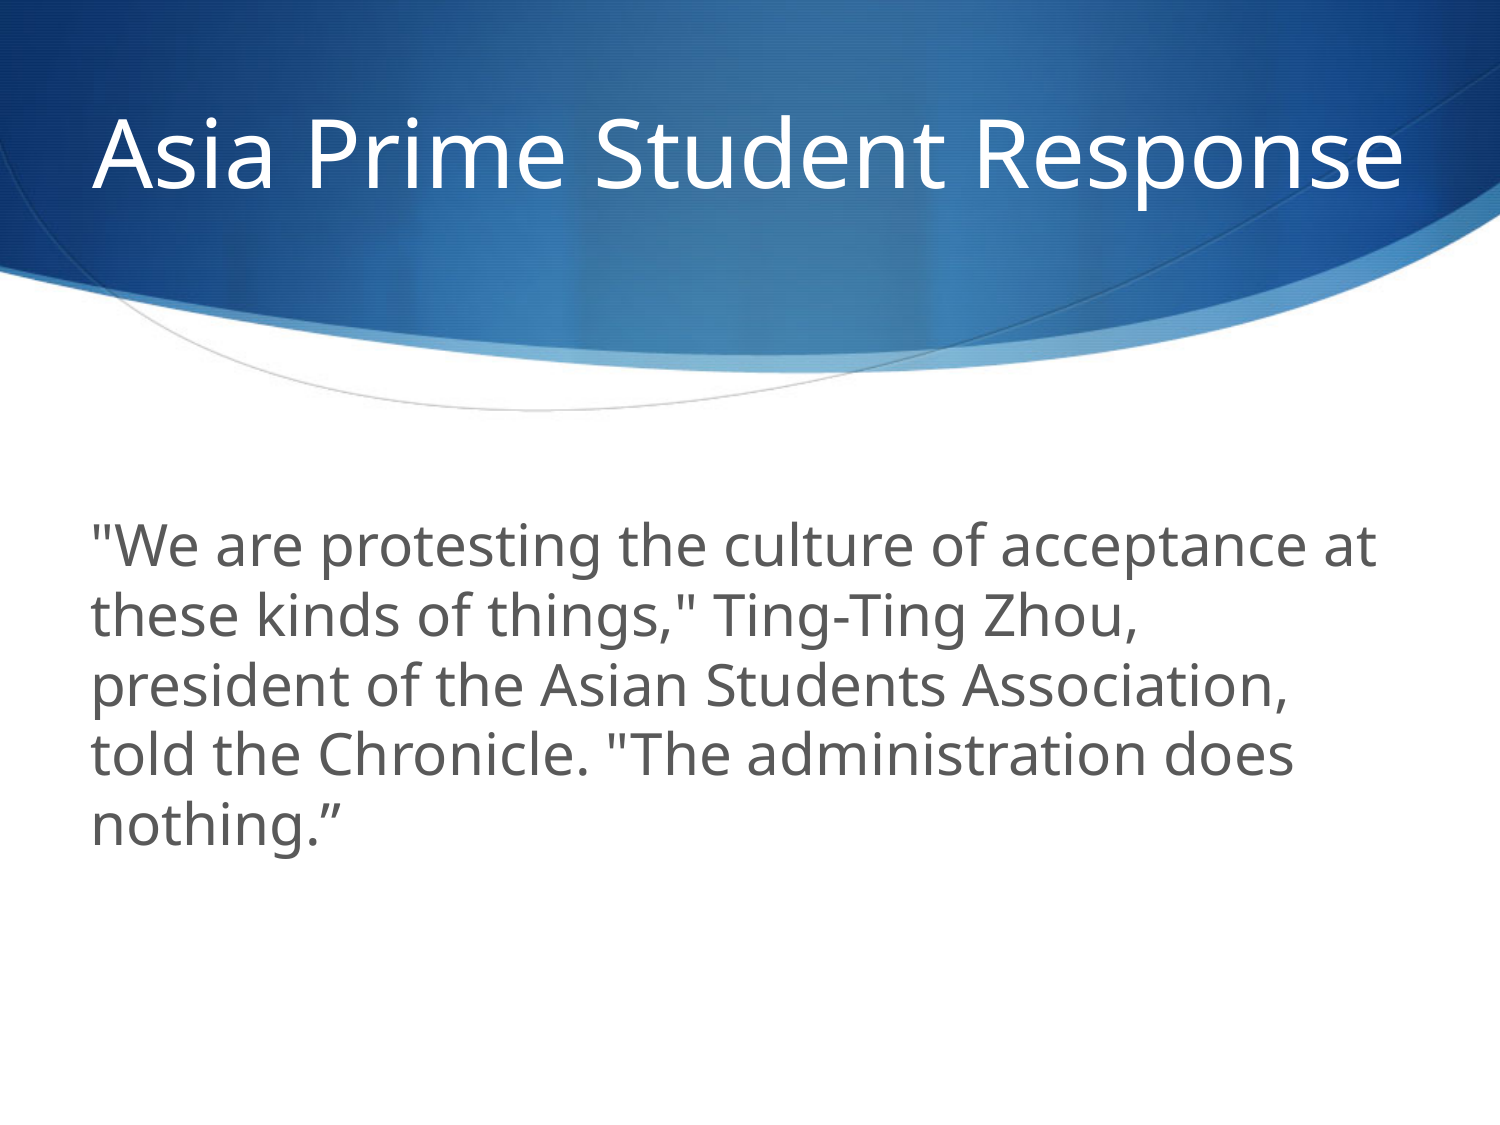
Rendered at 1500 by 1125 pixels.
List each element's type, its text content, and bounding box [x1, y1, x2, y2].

list "We are protesting the culture of acceptance at these kinds of things," Ting-Ting Zhou, president of the Asian Students Association, told the Chronicle. "The administration does nothing.” [75, 406, 1414, 1070]
picture [0, 0, 1500, 1125]
title Asia Prime Student Response [75, 56, 1425, 245]
